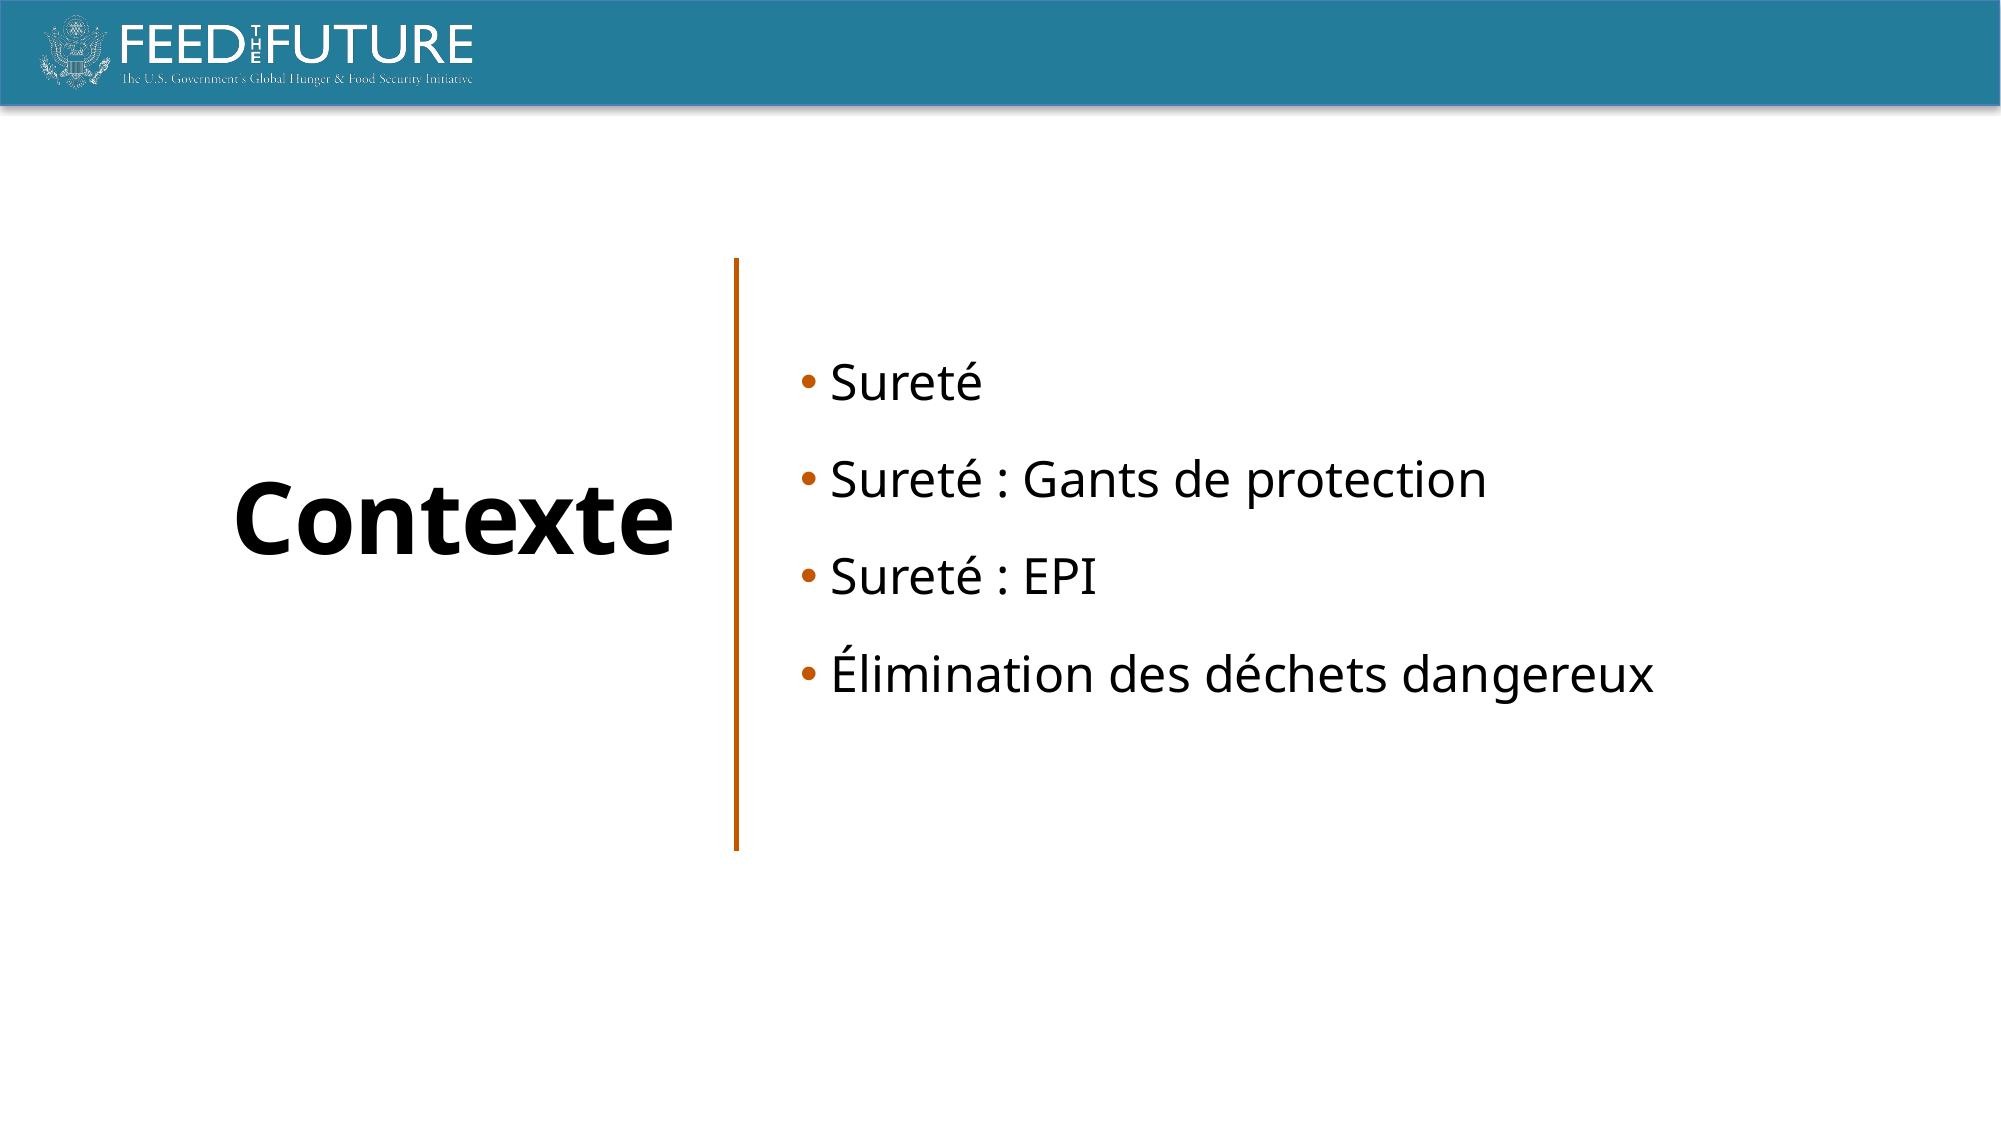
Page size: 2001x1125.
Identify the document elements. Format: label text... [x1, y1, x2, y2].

text_box Sureté Sureté : Gants de protection Sureté : EPI Élimination des déchets dangereux [785, 106, 1920, 948]
text_box Contexte [101, 87, 692, 948]
